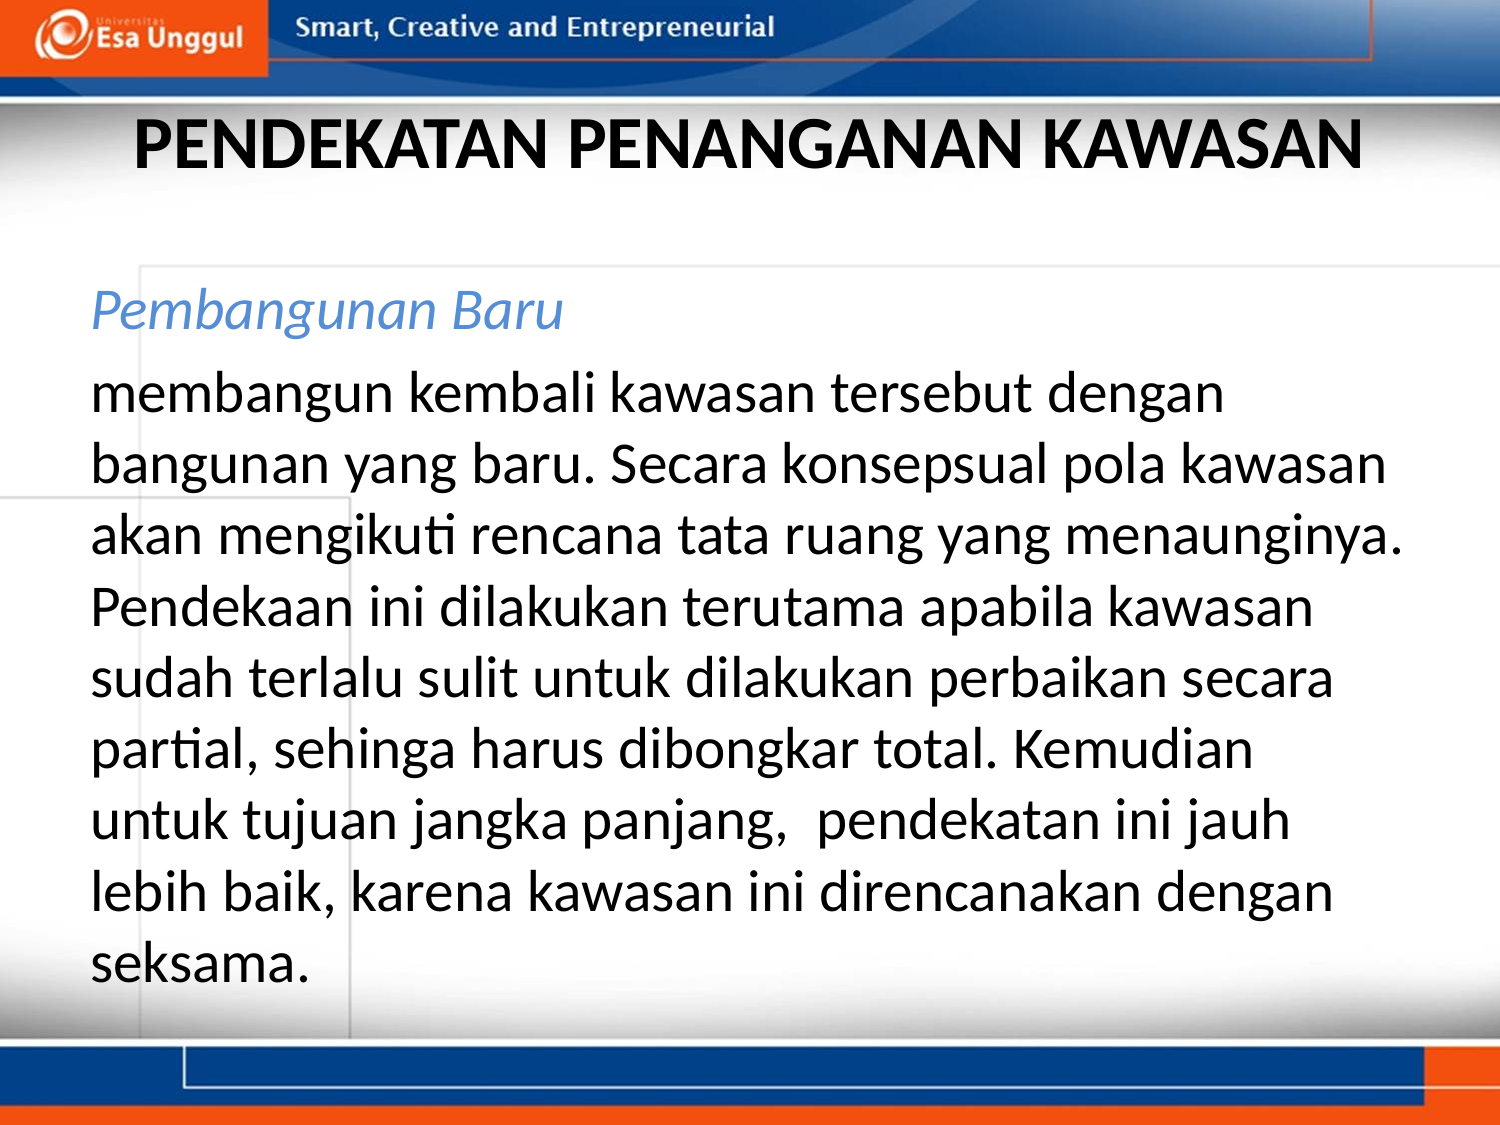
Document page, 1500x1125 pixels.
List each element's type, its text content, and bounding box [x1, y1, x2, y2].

list Pembangunan Baru membangun kembali kawasan tersebut dengan bangunan yang baru. Secara konsepsual pola kawasan akan mengikuti rencana tata ruang yang menaunginya. Pendekaan ini dilakukan terutama apabila kawasan sudah terlalu sulit untuk dilakukan perbaikan secara partial, sehinga harus dibongkar total. Kemudian untuk tujuan jangka panjang, pendekatan ini jauh lebih baik, karena kawasan ini direncanakan dengan seksama. [75, 262, 1425, 1005]
title PENDEKATAN PENANGANAN KAWASAN [75, 45, 1425, 233]
picture [0, 0, 1500, 1125]
